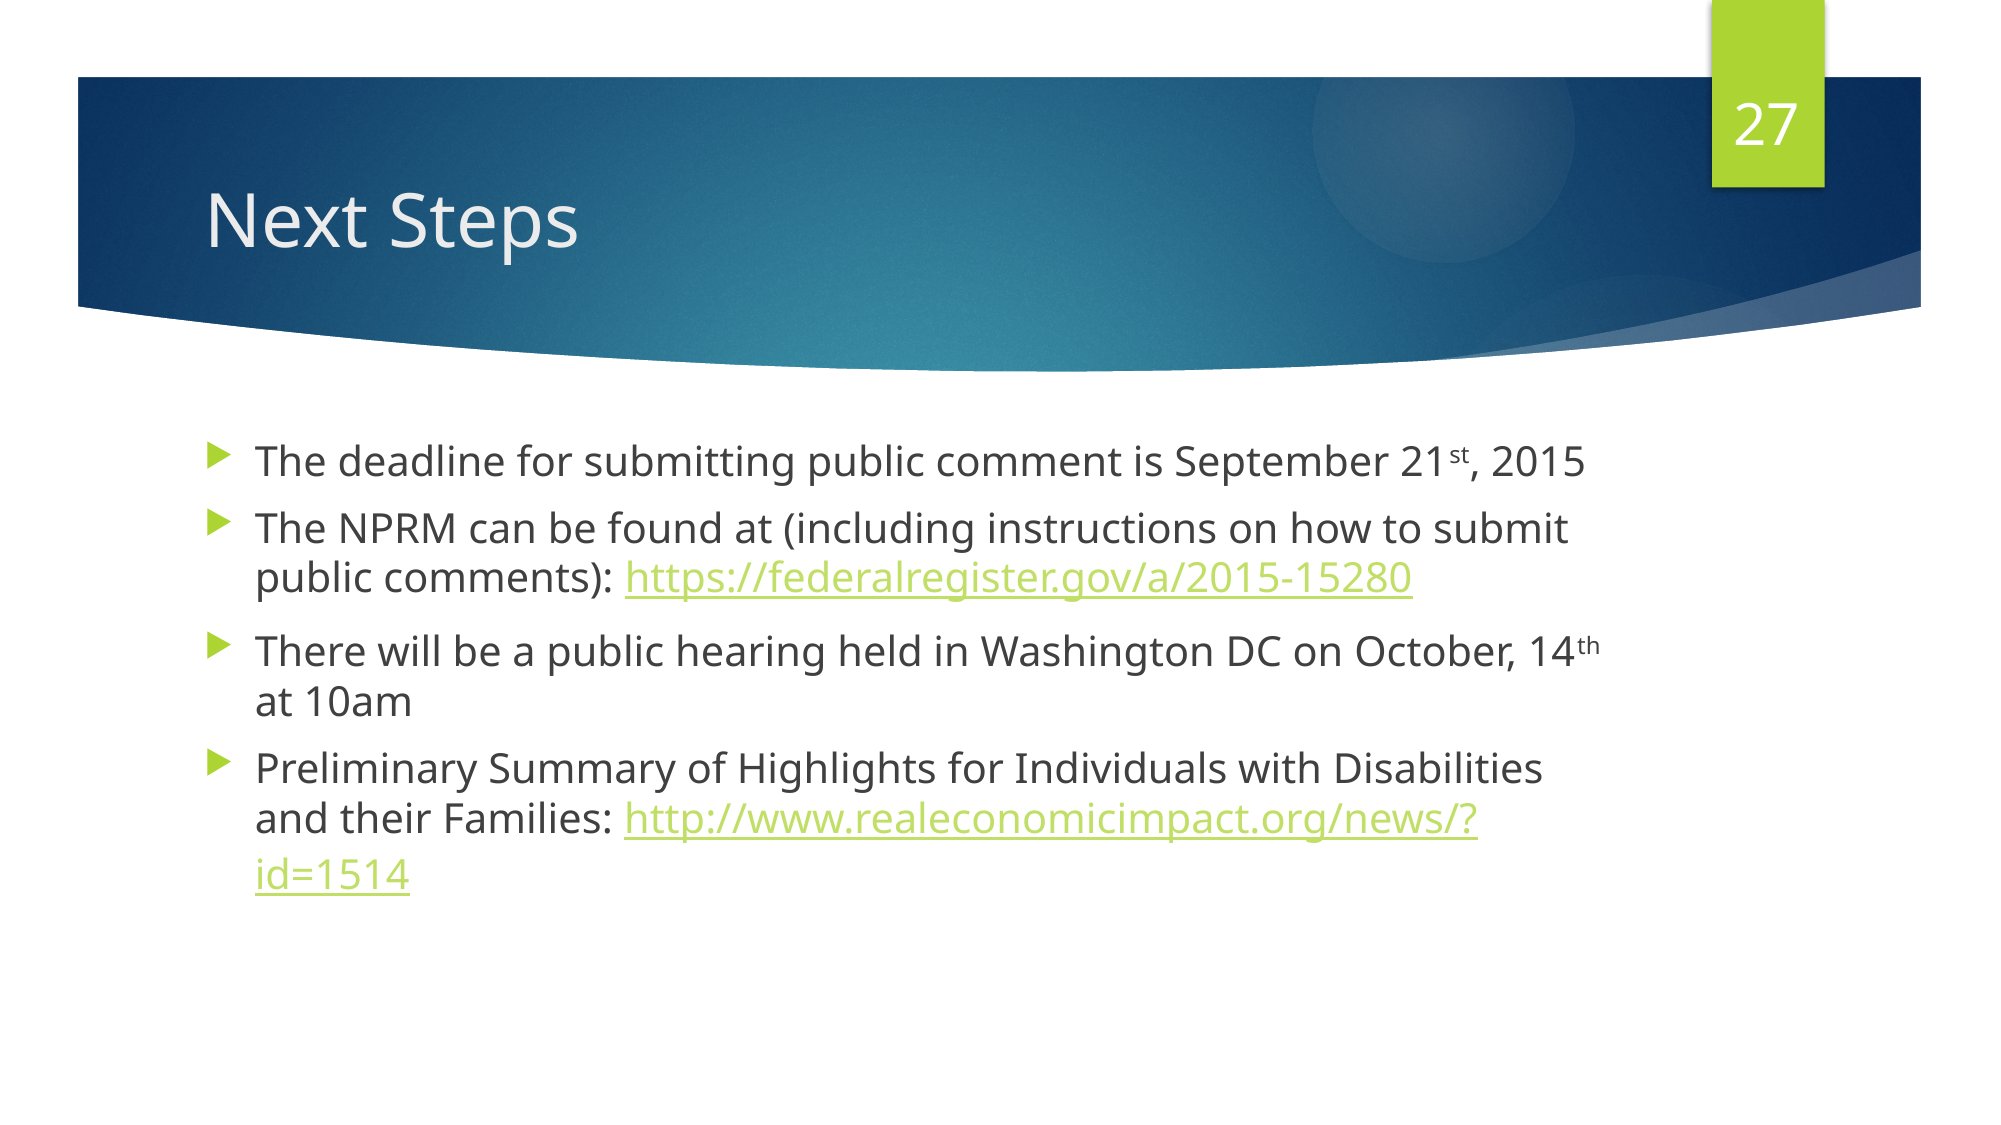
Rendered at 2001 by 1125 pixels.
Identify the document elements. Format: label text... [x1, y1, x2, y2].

list The deadline for submitting public comment is September 21st, 2015 The NPRM can be found at (including instructions on how to submit public comments): https://federalregister.gov/a/2015-15280 There will be a public hearing held in Washington DC on October, 14th at 10am Preliminary Summary of Highlights for Individuals with Disabilities and their Families: http://www.realeconomicimpact.org/news/?id=1514 [189, 427, 1627, 988]
slide_number 27 [1698, 48, 1836, 175]
title Next Steps [189, 159, 1627, 276]
